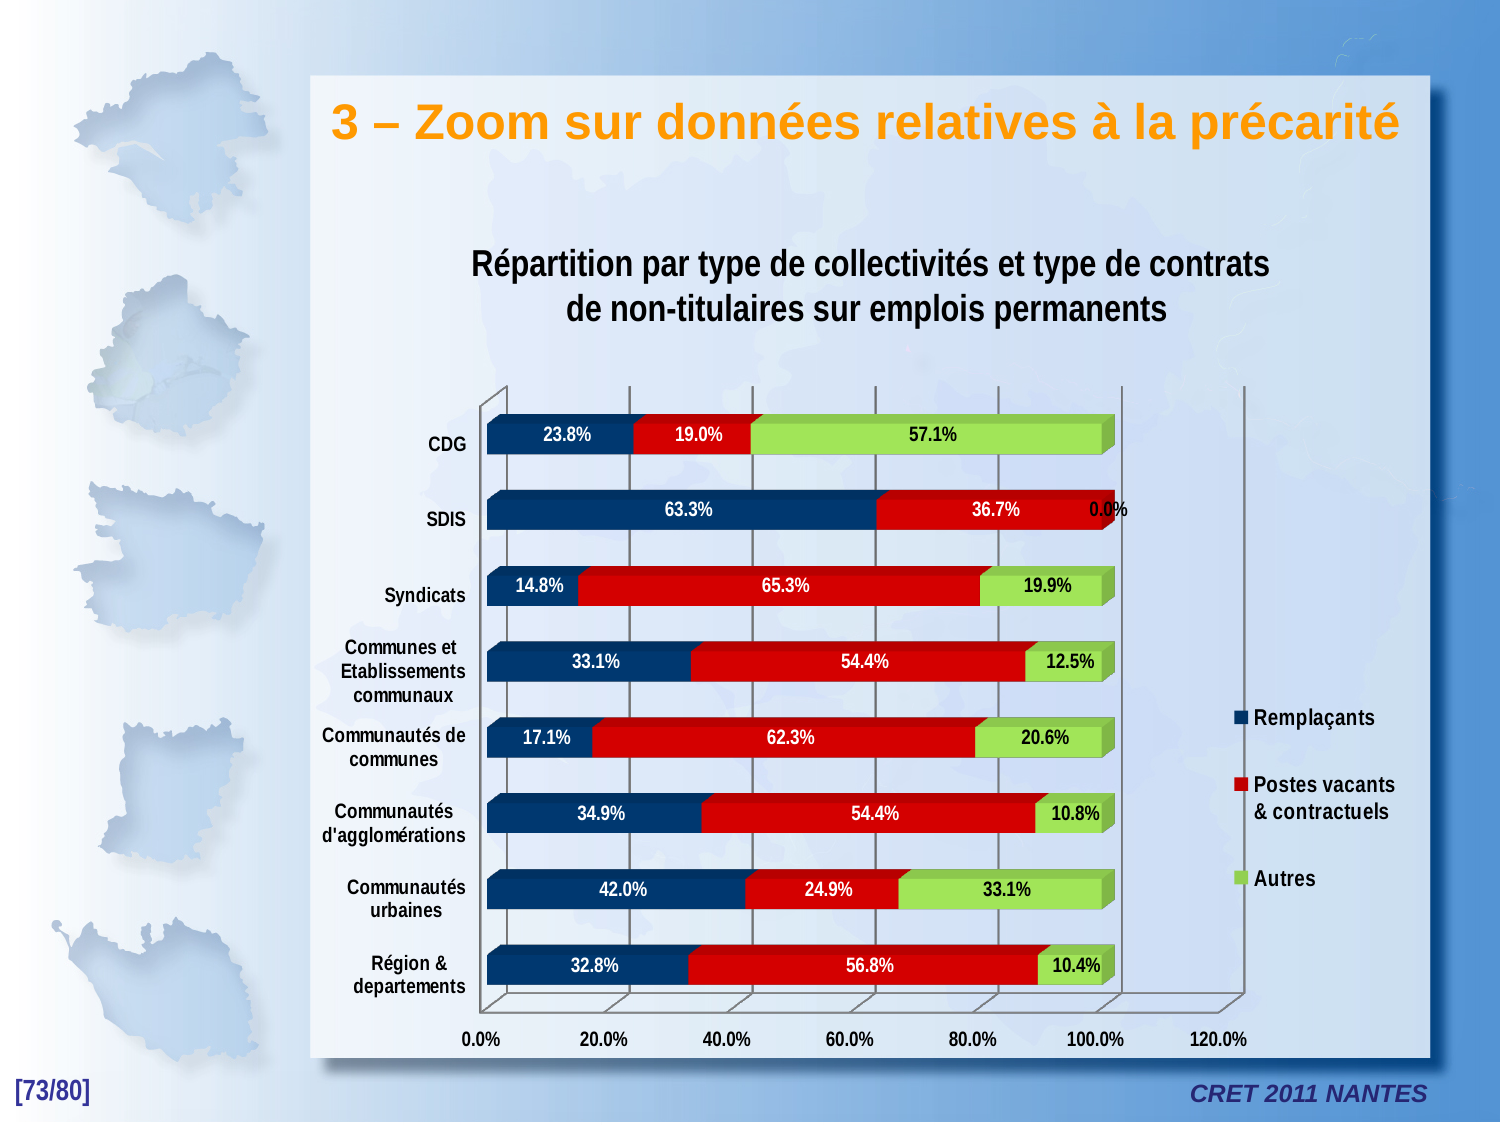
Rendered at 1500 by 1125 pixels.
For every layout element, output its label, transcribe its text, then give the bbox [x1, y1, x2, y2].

text_box [73/80] [0, 1064, 195, 1115]
chart [312, 385, 1416, 1056]
picture [0, 0, 1500, 1125]
text_box Répartition par type de collectivités et type de contrats de non-titulaires sur emplois permanents [442, 231, 1300, 337]
text_box 3 – Zoom sur données relatives à la précarité [316, 81, 1429, 176]
